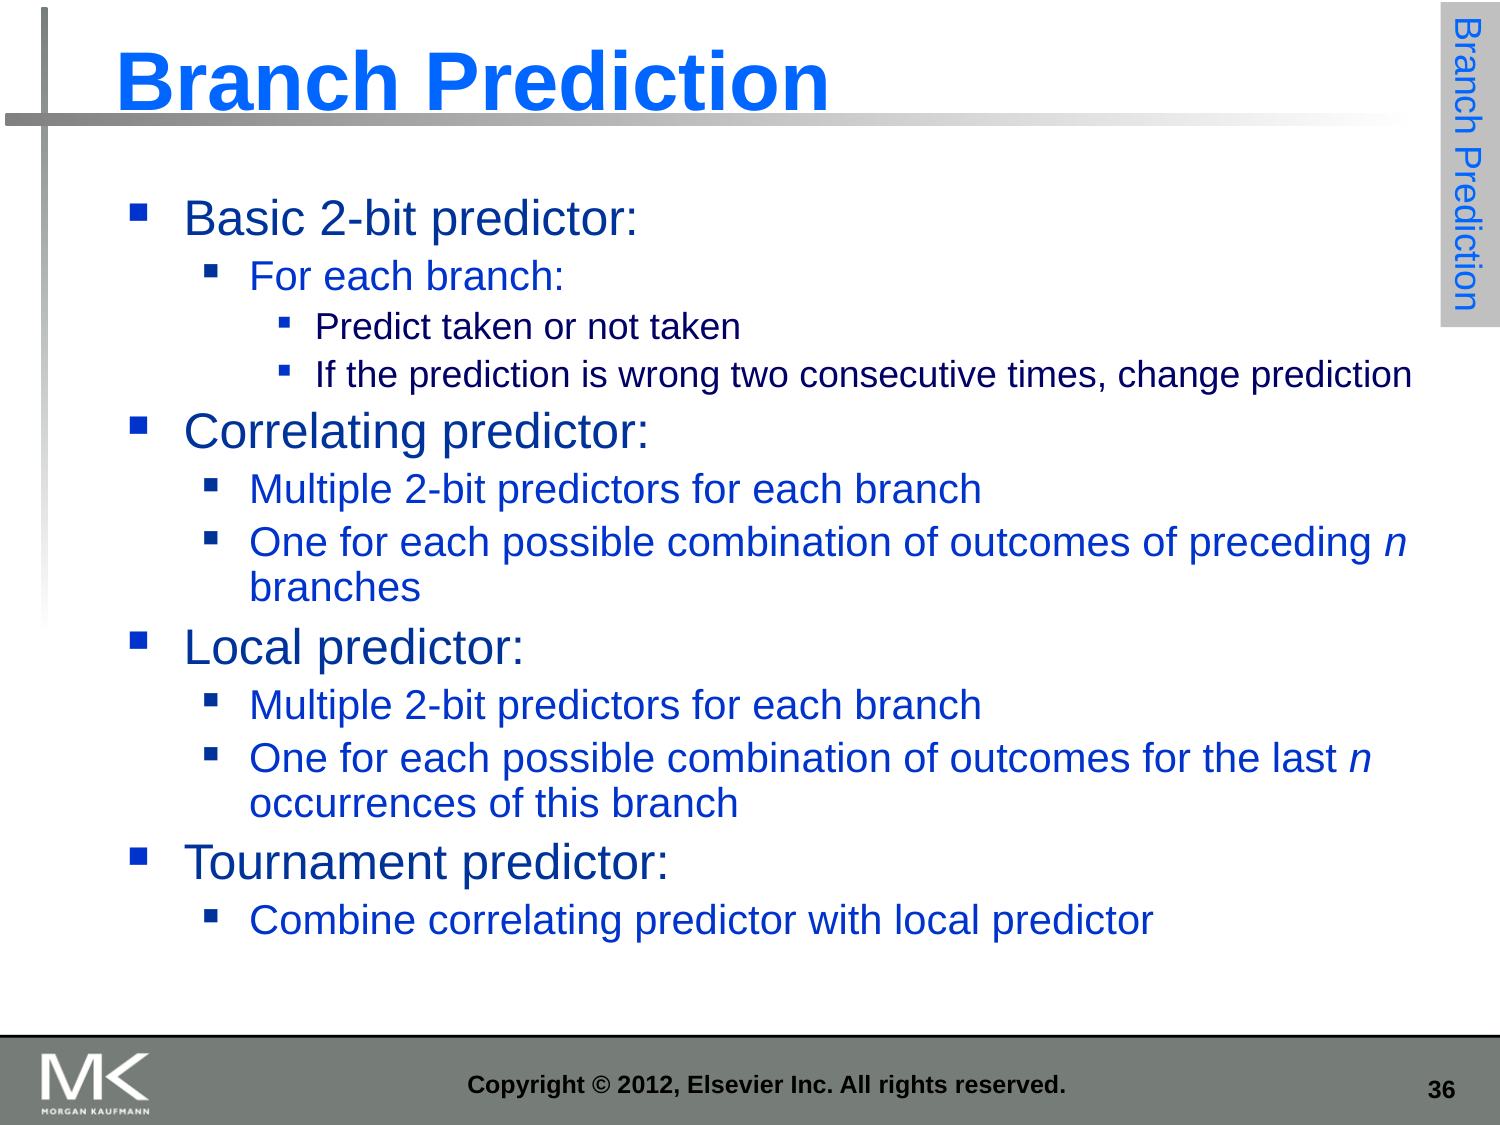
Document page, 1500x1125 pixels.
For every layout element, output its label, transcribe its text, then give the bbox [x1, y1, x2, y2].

title Branch Prediction [100, 17, 1440, 135]
picture [29, 1046, 160, 1123]
list Basic 2-bit predictor: For each branch: Predict taken or not taken If the prediction is wrong two consecutive times, change prediction Correlating predictor: Multiple 2-bit predictors for each branch One for each possible combination of outcomes of preceding n branches Local predictor: Multiple 2-bit predictors for each branch One for each possible combination of outcomes for the last n occurrences of this branch Tournament predictor: Combine correlating predictor with local predictor [111, 184, 1470, 1024]
footer Copyright © 2012, Elsevier Inc. All rights reserved. [170, 1046, 1365, 1106]
text_box Branch Prediction [1440, 2, 1500, 328]
